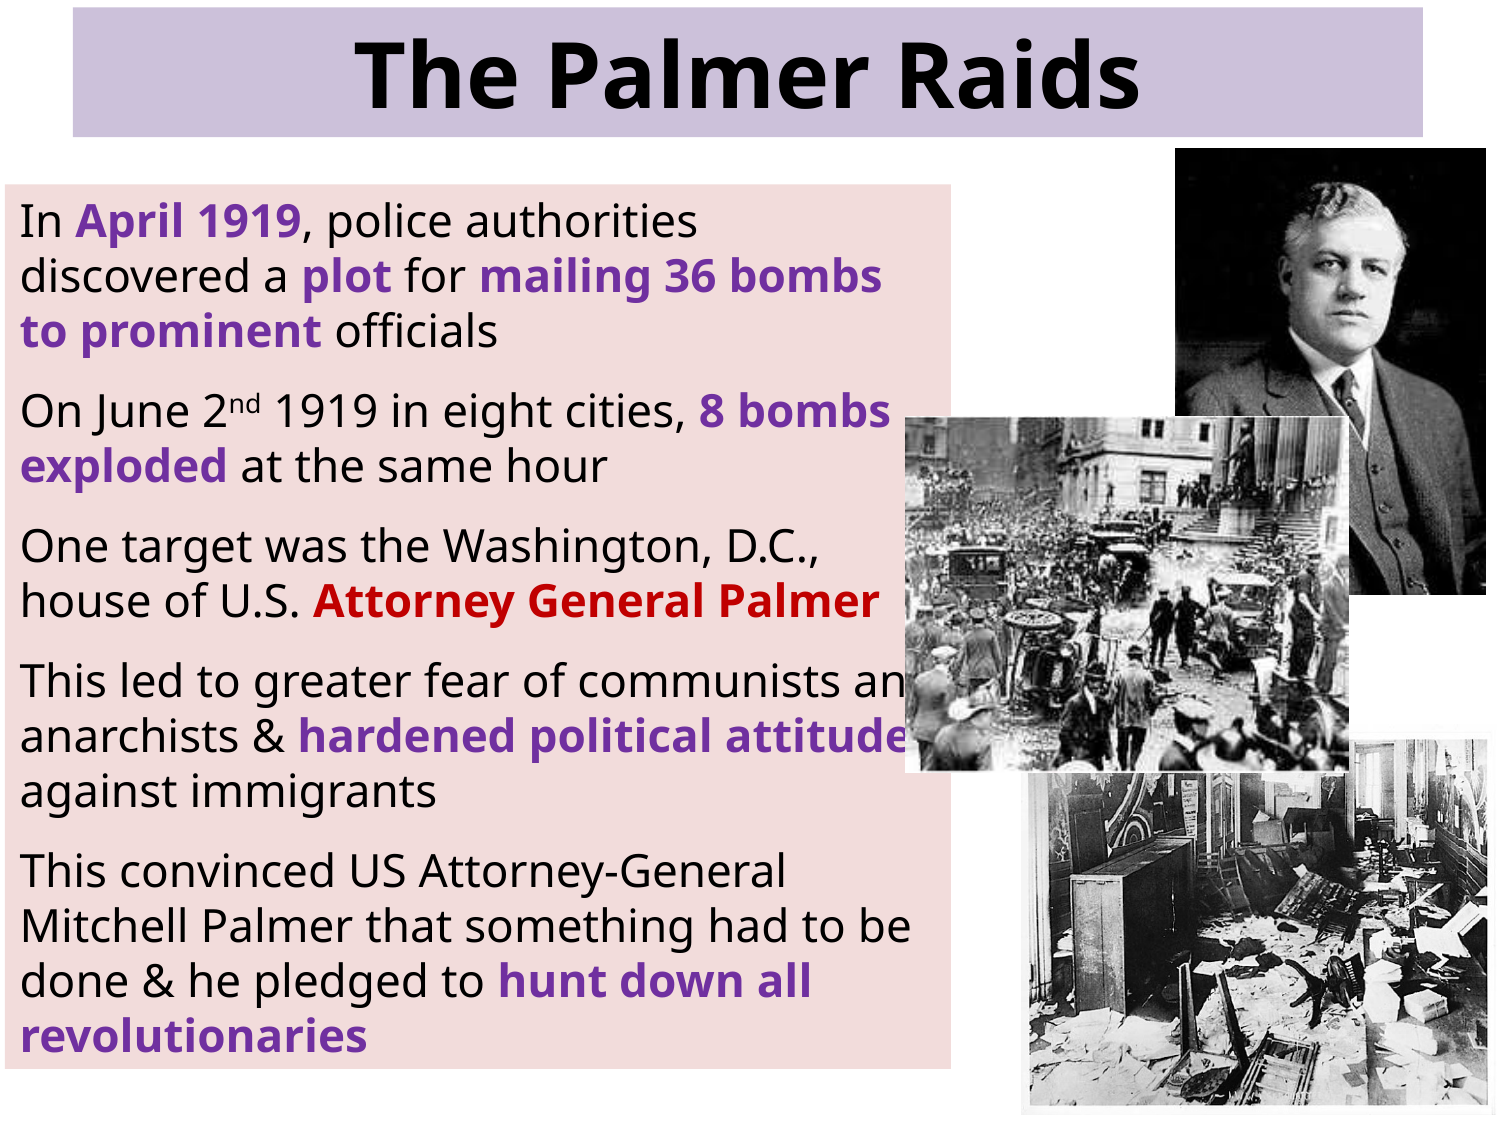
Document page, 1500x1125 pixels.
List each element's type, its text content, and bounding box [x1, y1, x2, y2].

title The Palmer Raids [72, 7, 1423, 138]
picture [905, 148, 1500, 1116]
text_box In April 1919, police authorities discovered a plot for mailing 36 bombs to prominent officials On June 2nd 1919 in eight cities, 8 bombs exploded at the same hour One target was the Washington, D.C., house of U.S. Attorney General Palmer This led to greater fear of communists and anarchists & hardened political attitudes against immigrants This convinced US Attorney-General Mitchell Palmer that something had to be done & he pledged to hunt down all revolutionaries [4, 184, 951, 1069]
